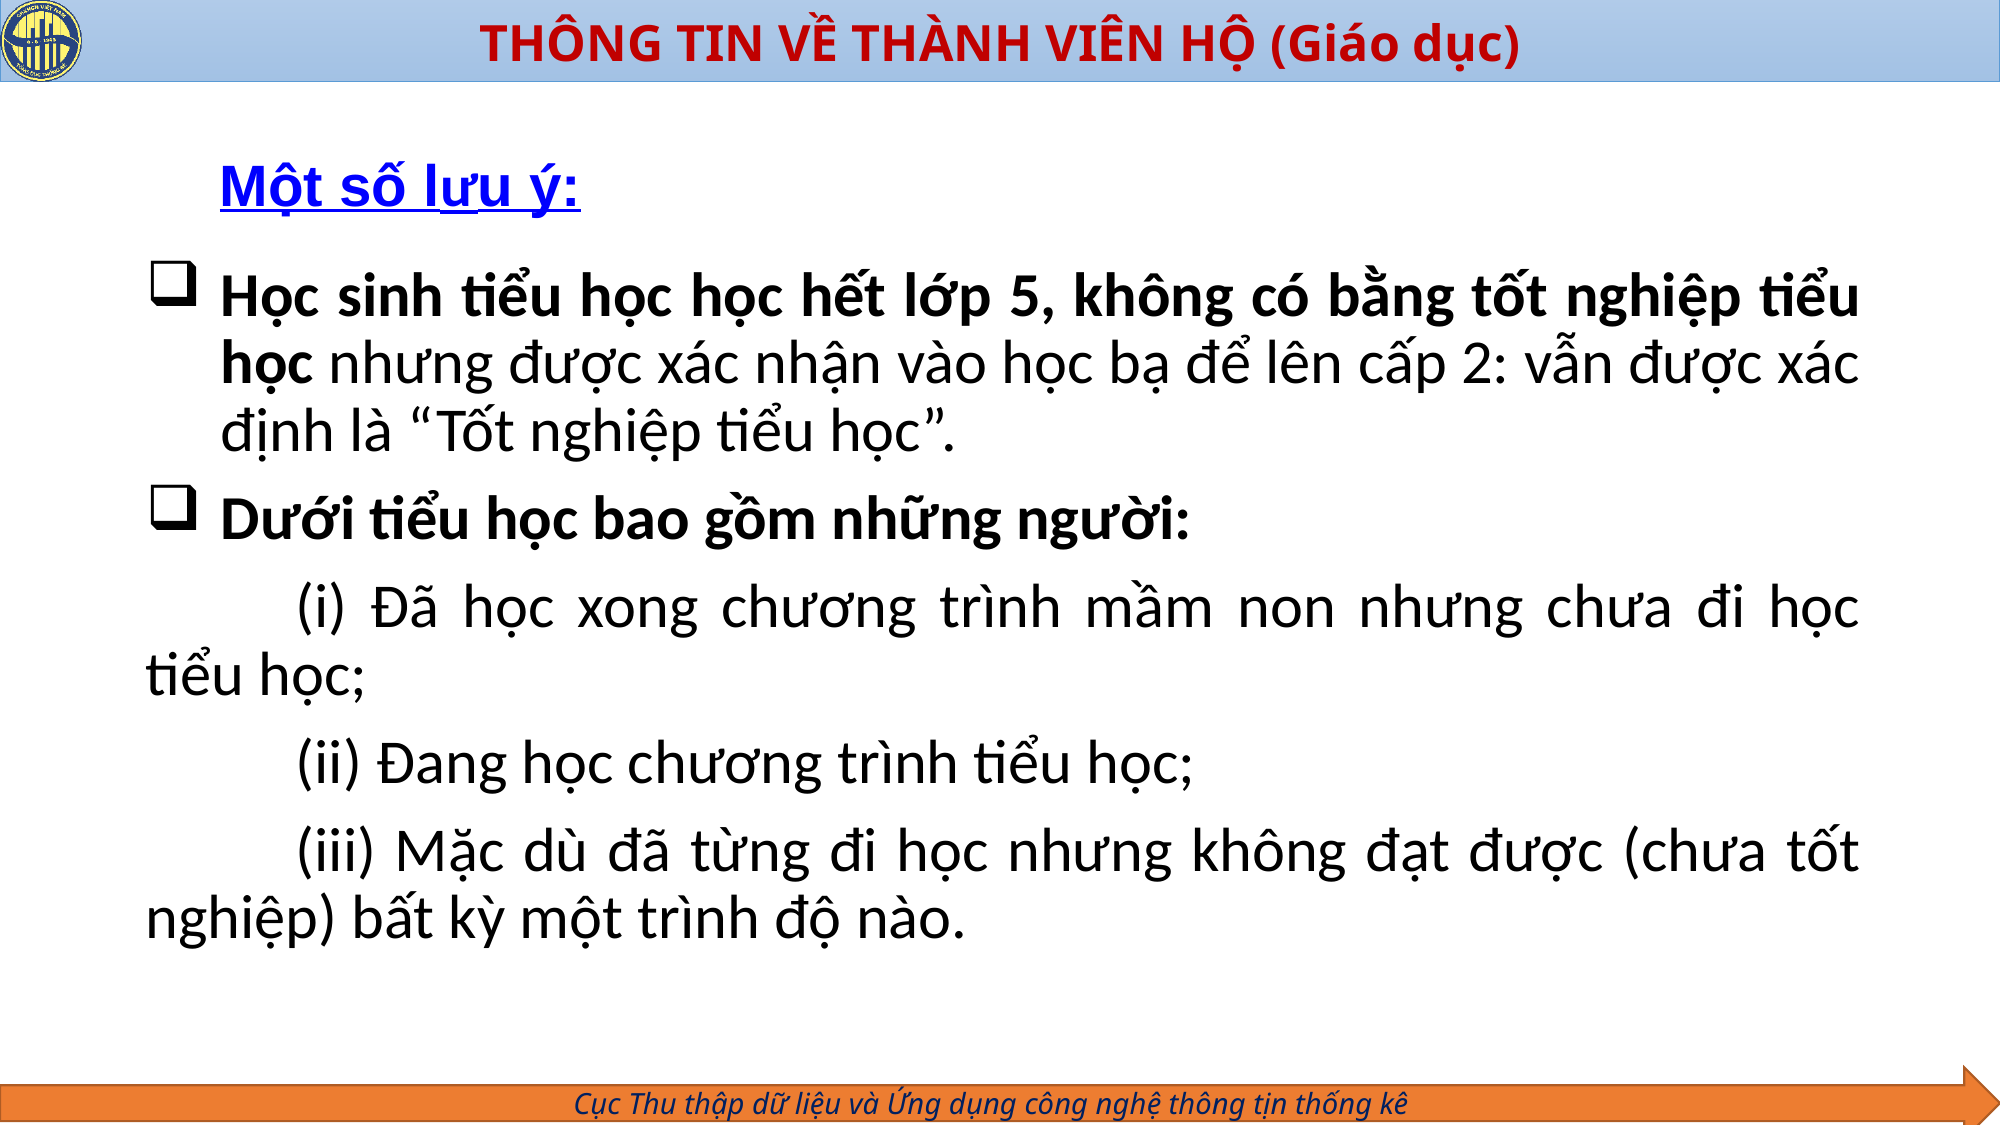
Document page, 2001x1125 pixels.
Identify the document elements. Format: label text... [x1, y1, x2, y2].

text_box THÔNG TIN VỀ THÀNH VIÊN HỘ (Giáo dục) [82, 0, 2000, 82]
text_box Cục Thu thập dữ liệu và Ứng dụng công nghệ thông tịn thống kê [0, 1064, 2000, 1125]
picture [0, 0, 82, 82]
text_box Học sinh tiểu học học hết lớp 5, không có bằng tốt nghiệp tiểu học nhưng được xác nhận vào học bạ để lên cấp 2: vẫn được xác định là “Tốt nghiệp tiểu học”. Dưới tiểu học bao gồm những người: (i) Đã học xong chương trình mầm non nhưng chưa đi học tiểu học; (ii) Đang học chương trình tiểu học; (iii) Mặc dù đã từng đi học nhưng không đạt được (chưa tốt nghiệp) bất kỳ một trình độ nào. [130, 254, 1879, 1040]
text_box Một số lưu ý: [204, 140, 597, 226]
